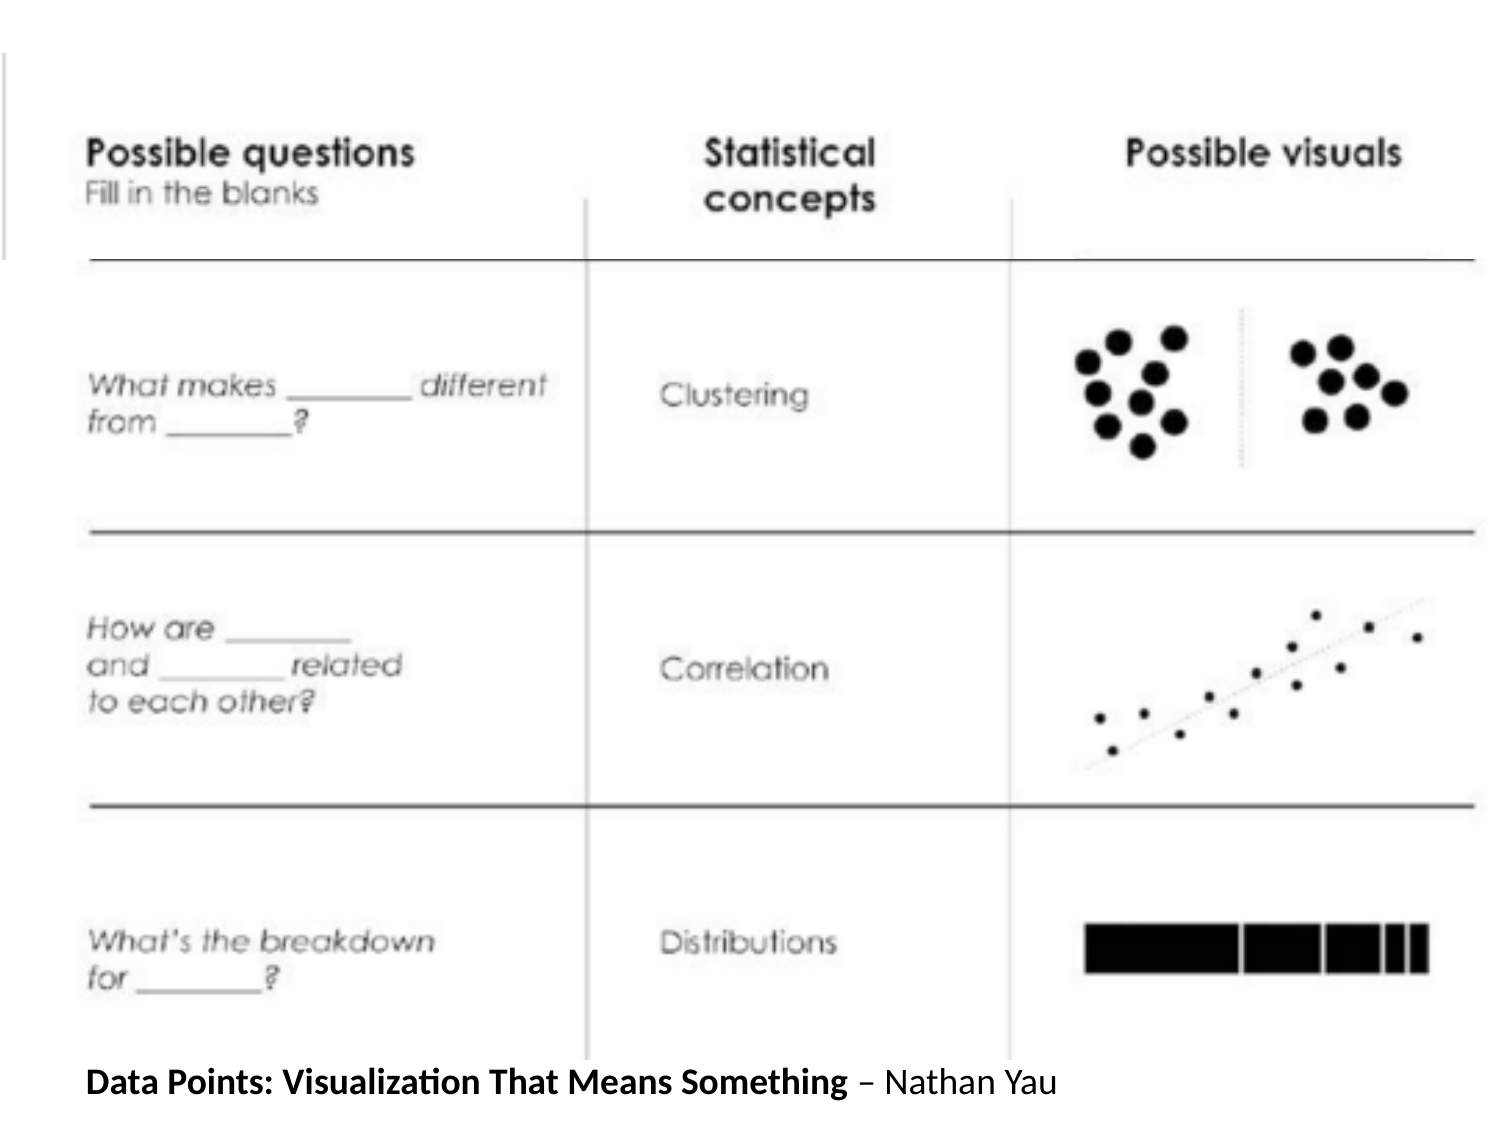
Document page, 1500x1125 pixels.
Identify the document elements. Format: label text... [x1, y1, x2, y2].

picture [1, 53, 1500, 1060]
text_box Data Points: Visualization That Means Something – Nathan Yau [70, 1060, 1431, 1110]
